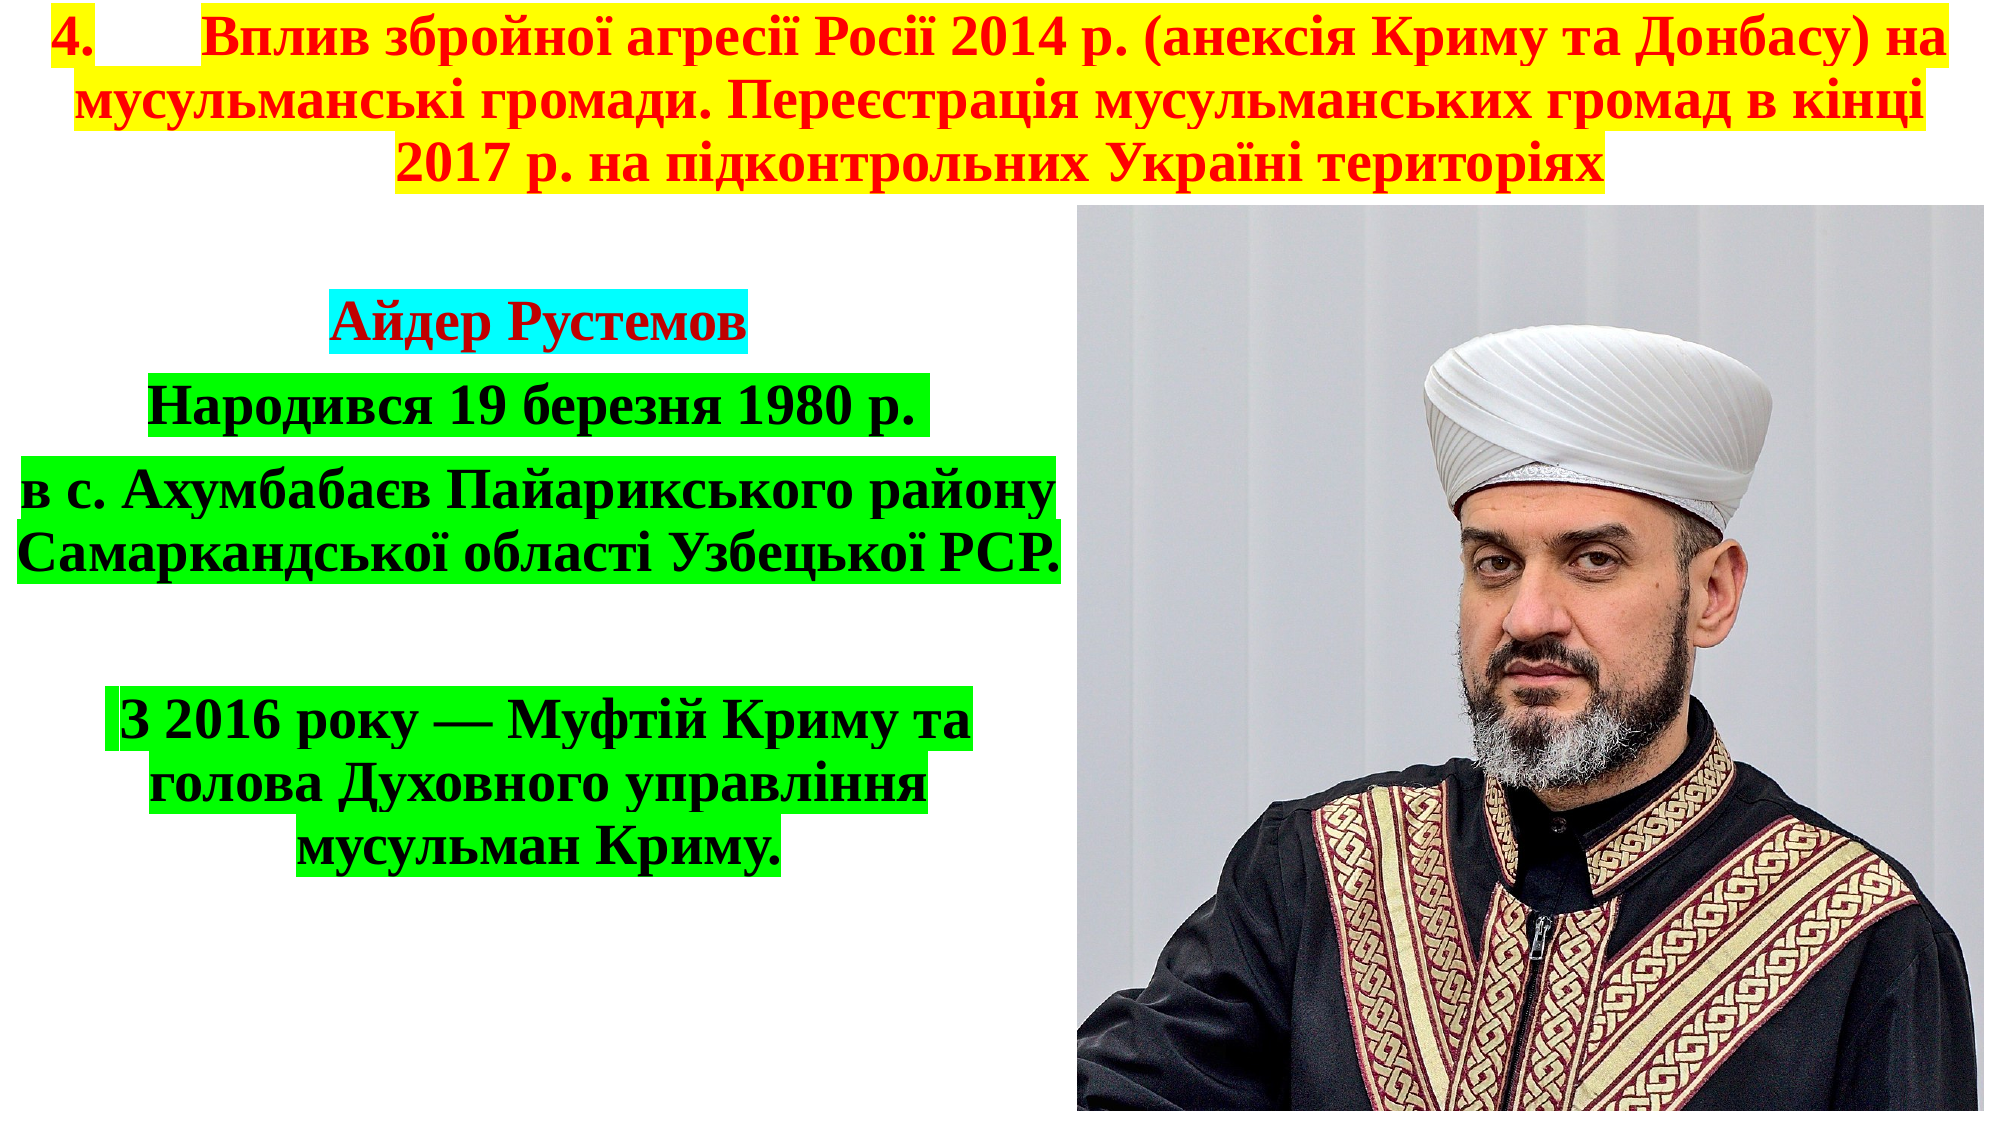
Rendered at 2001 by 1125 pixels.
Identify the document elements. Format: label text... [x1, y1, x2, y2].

title 4. Вплив збройної агресії Росії 2014 р. (анексія Криму та Донбасу) на мусульманські громади. Переєстрація мусульманських громад в кінці 2017 р. на підконтрольних Україні територіях [0, 0, 2000, 227]
picture [1077, 205, 1984, 1111]
list Айдер Рустемов Народився 19 березня 1980 р. в с. Ахумбабаєв Пайарикського району Самаркандської області Узбецької РСР. З 2016 року — Муфтій Криму та голова Духовного управління мусульман Криму. [0, 283, 1077, 943]
